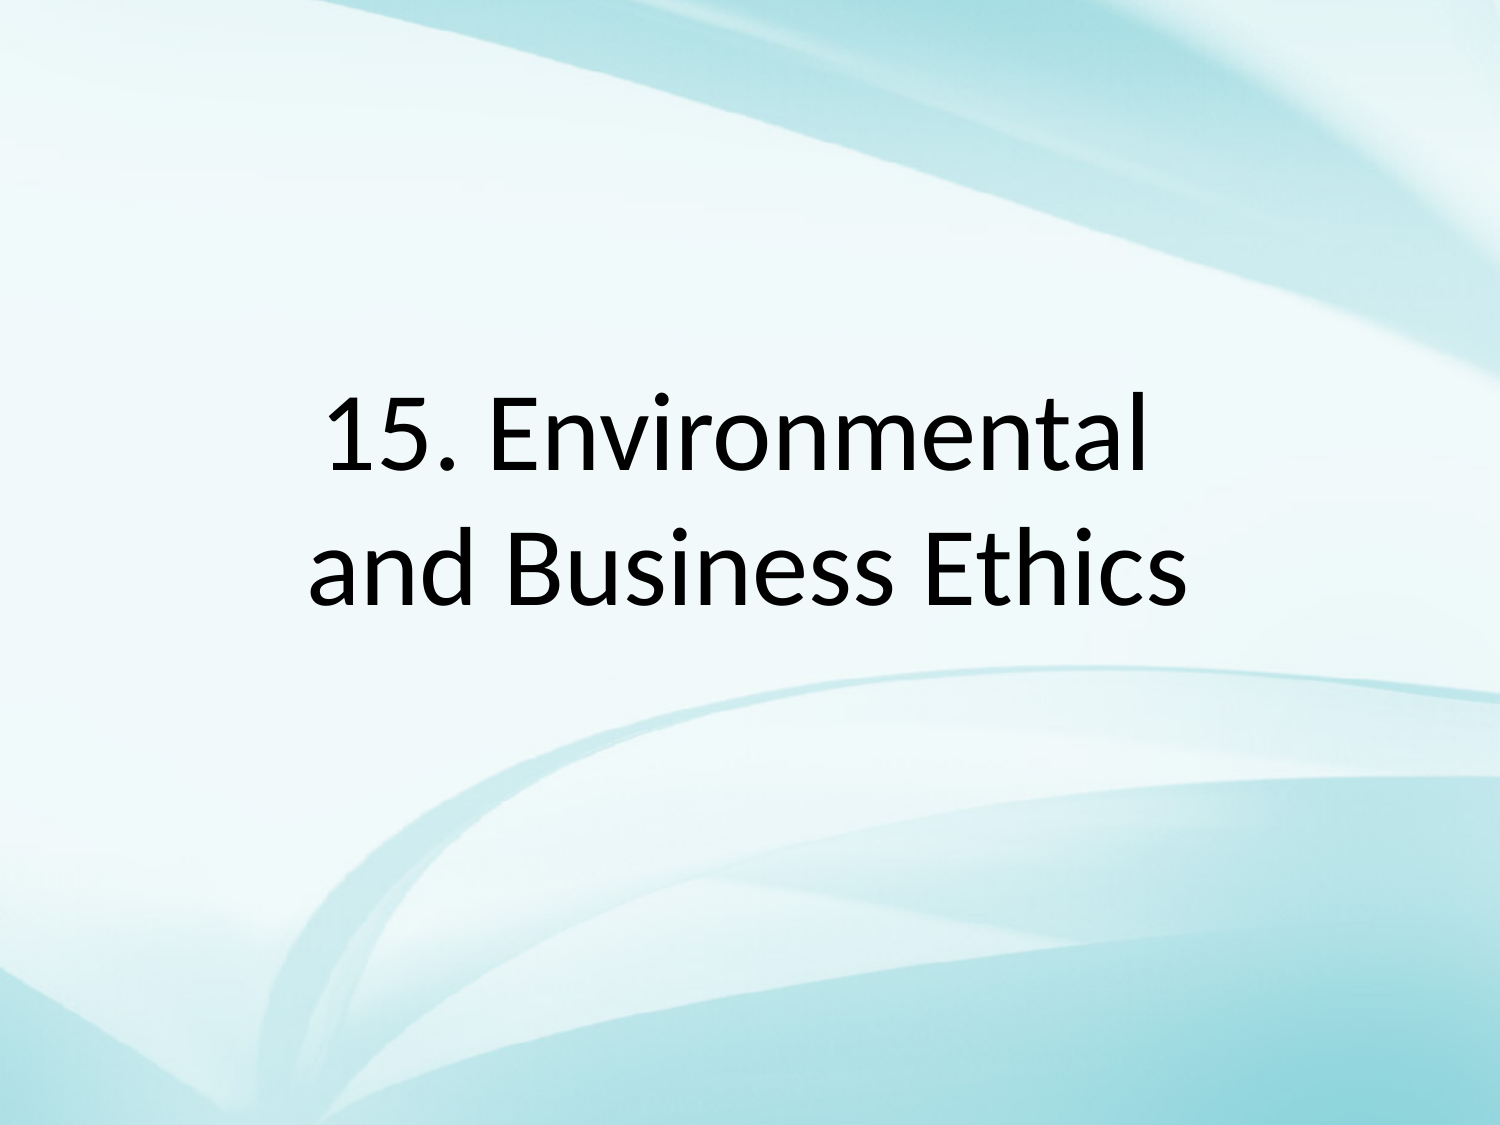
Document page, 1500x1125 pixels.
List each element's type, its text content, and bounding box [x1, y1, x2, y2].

picture [0, 0, 1500, 1125]
title 15. Environmental and Business Ethics [37, 349, 1459, 669]
